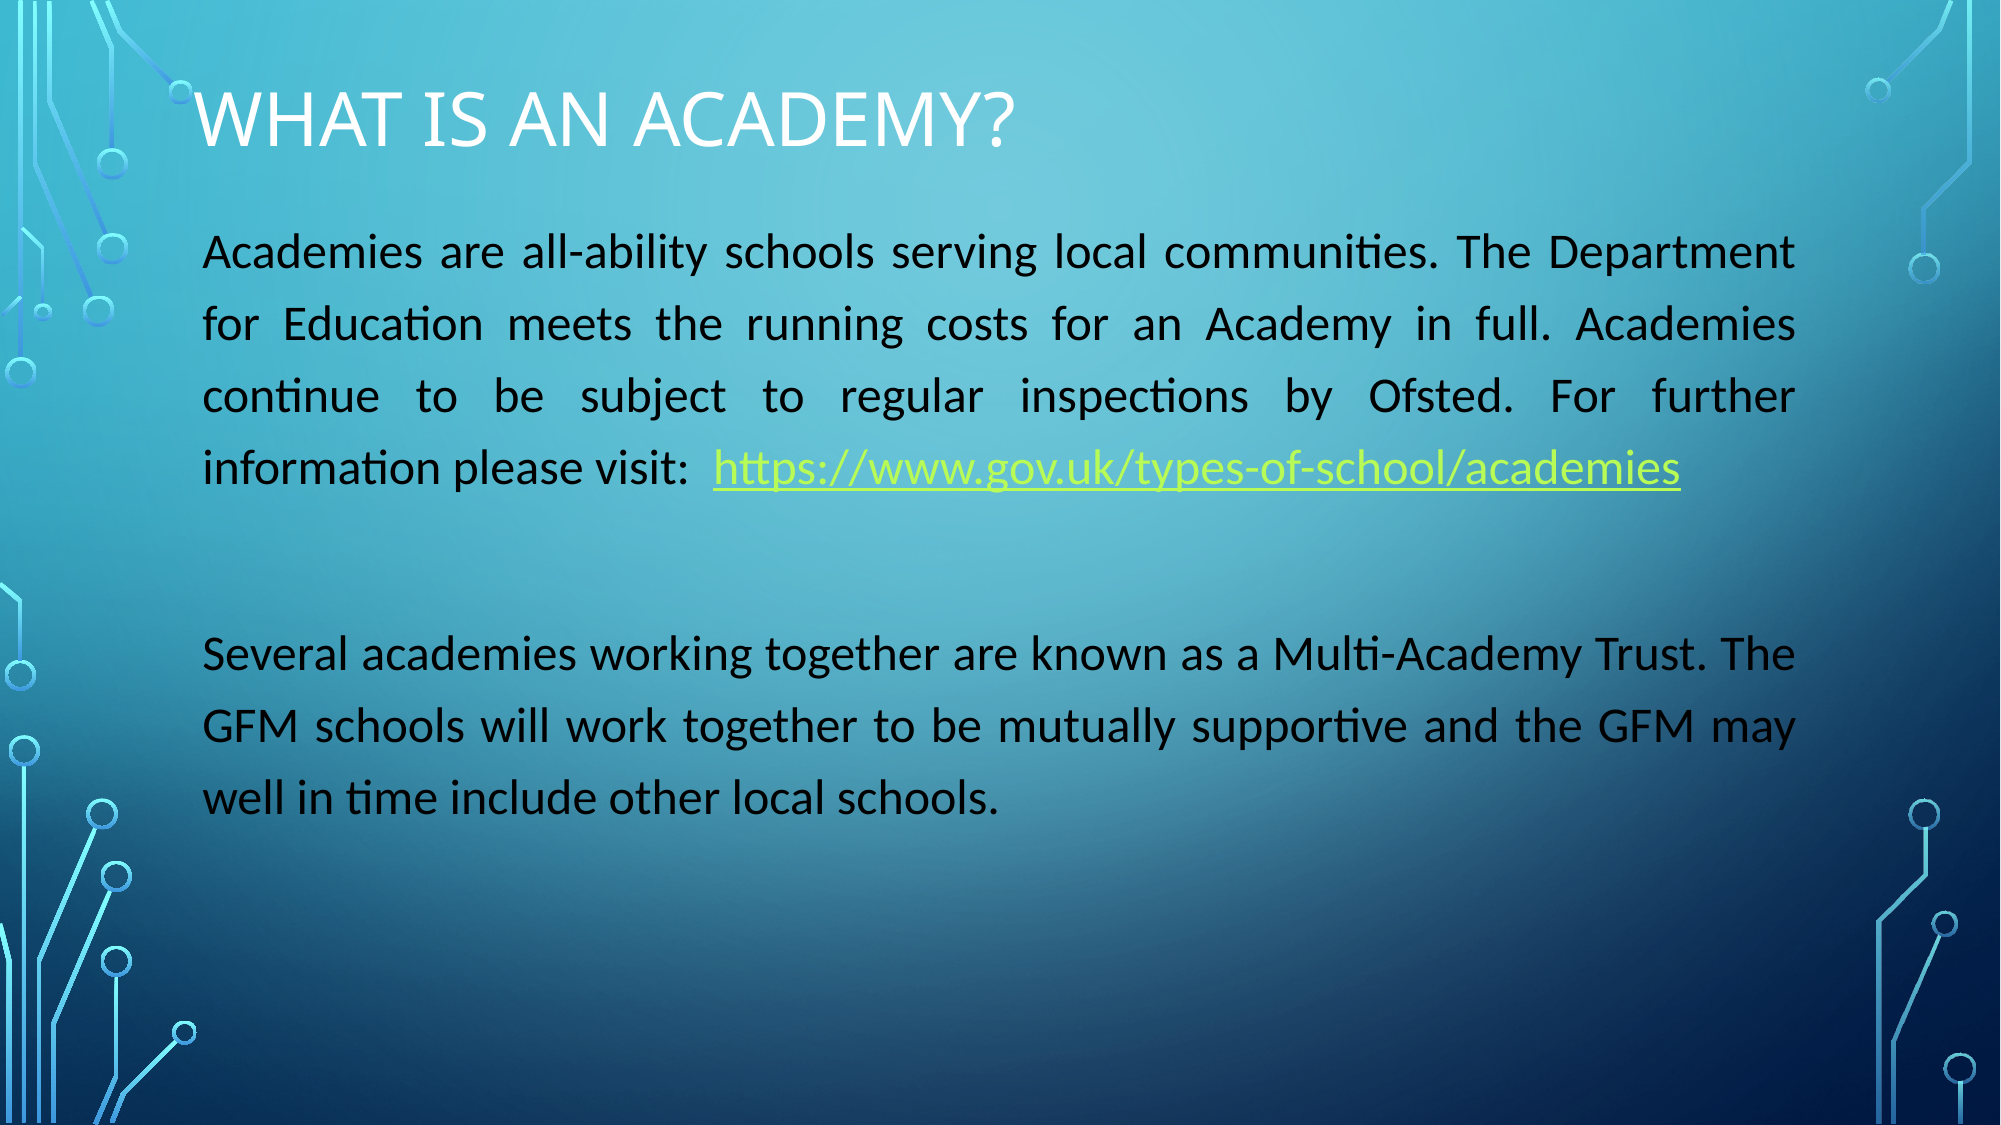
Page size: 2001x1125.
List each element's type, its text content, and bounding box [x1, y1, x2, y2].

title What is an academy? [179, 33, 1805, 212]
list Academies are all-ability schools serving local communities. The Department for Education meets the running costs for an Academy in full. Academies continue to be subject to regular inspections by Ofsted. For further information please visit: https://www.gov.uk/types-of-school/academies Several academies working together are known as a Multi-Academy Trust. The GFM schools will work together to be mutually supportive and the GFM may well in time include other local schools. [187, 199, 1813, 950]
